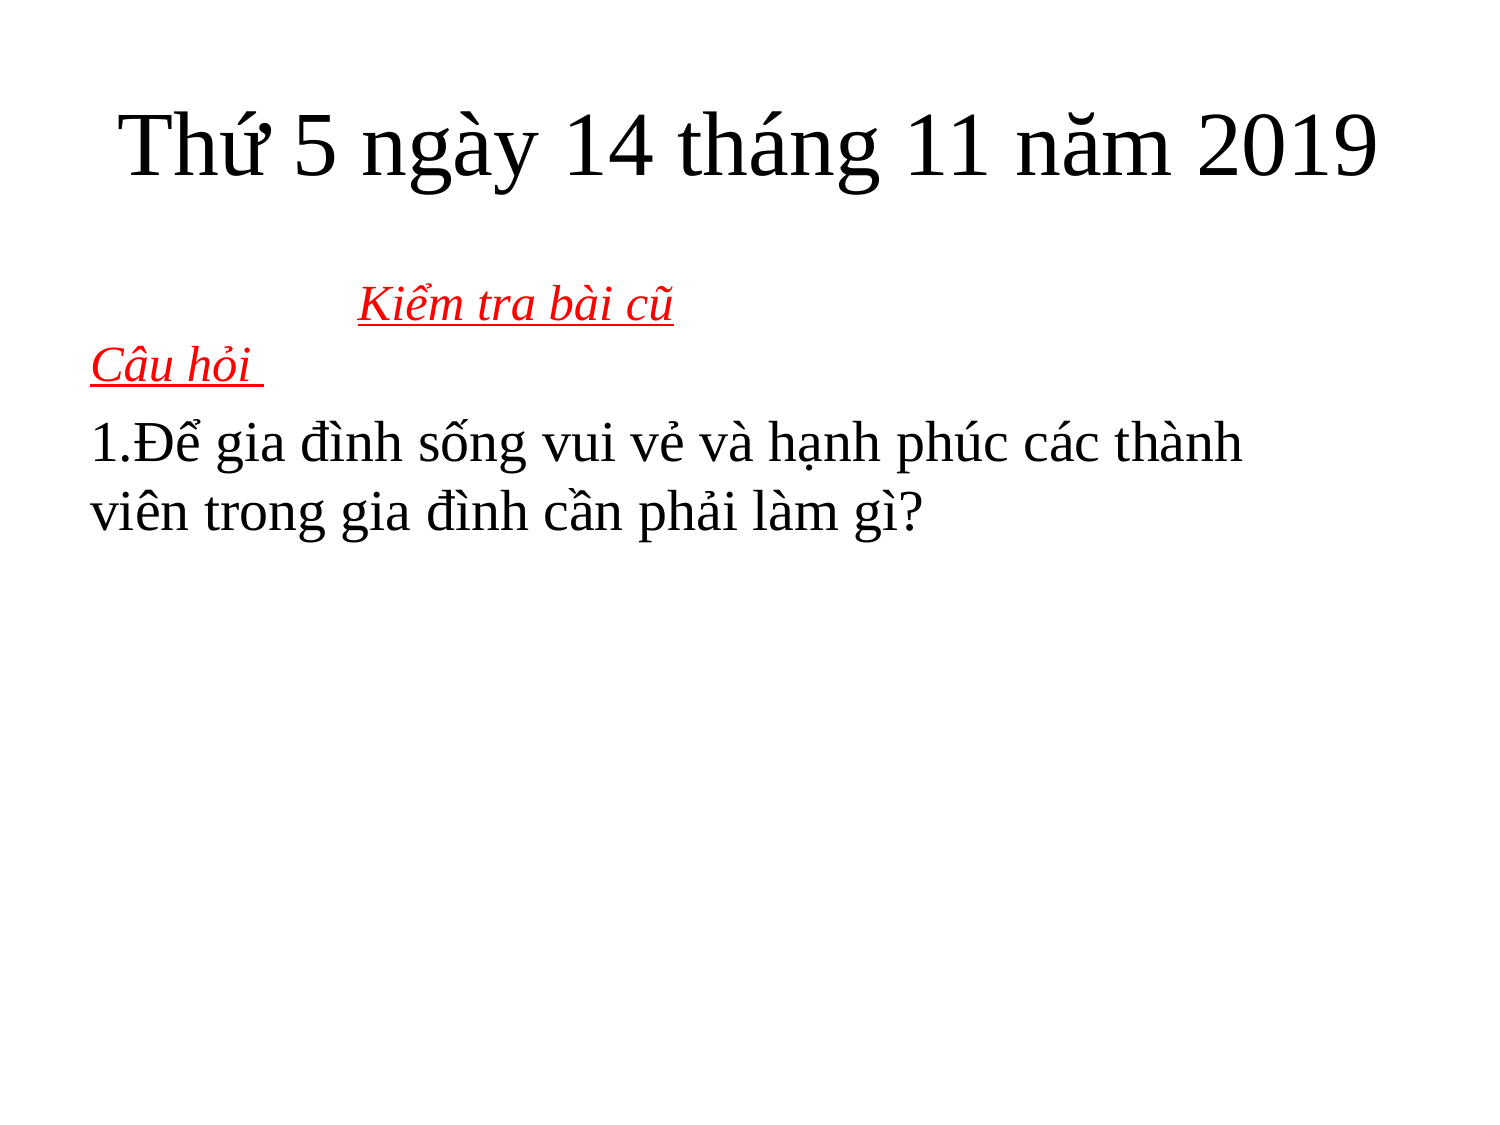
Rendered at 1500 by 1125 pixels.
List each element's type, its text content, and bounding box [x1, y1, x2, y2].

title Thứ 5 ngày 14 tháng 11 năm 2019 [75, 45, 1425, 233]
list Kiểm tra bài cũ Câu hỏi 1.Để gia đình sống vui vẻ và hạnh phúc các thành viên trong gia đình cần phải làm gì? [75, 262, 1325, 550]
